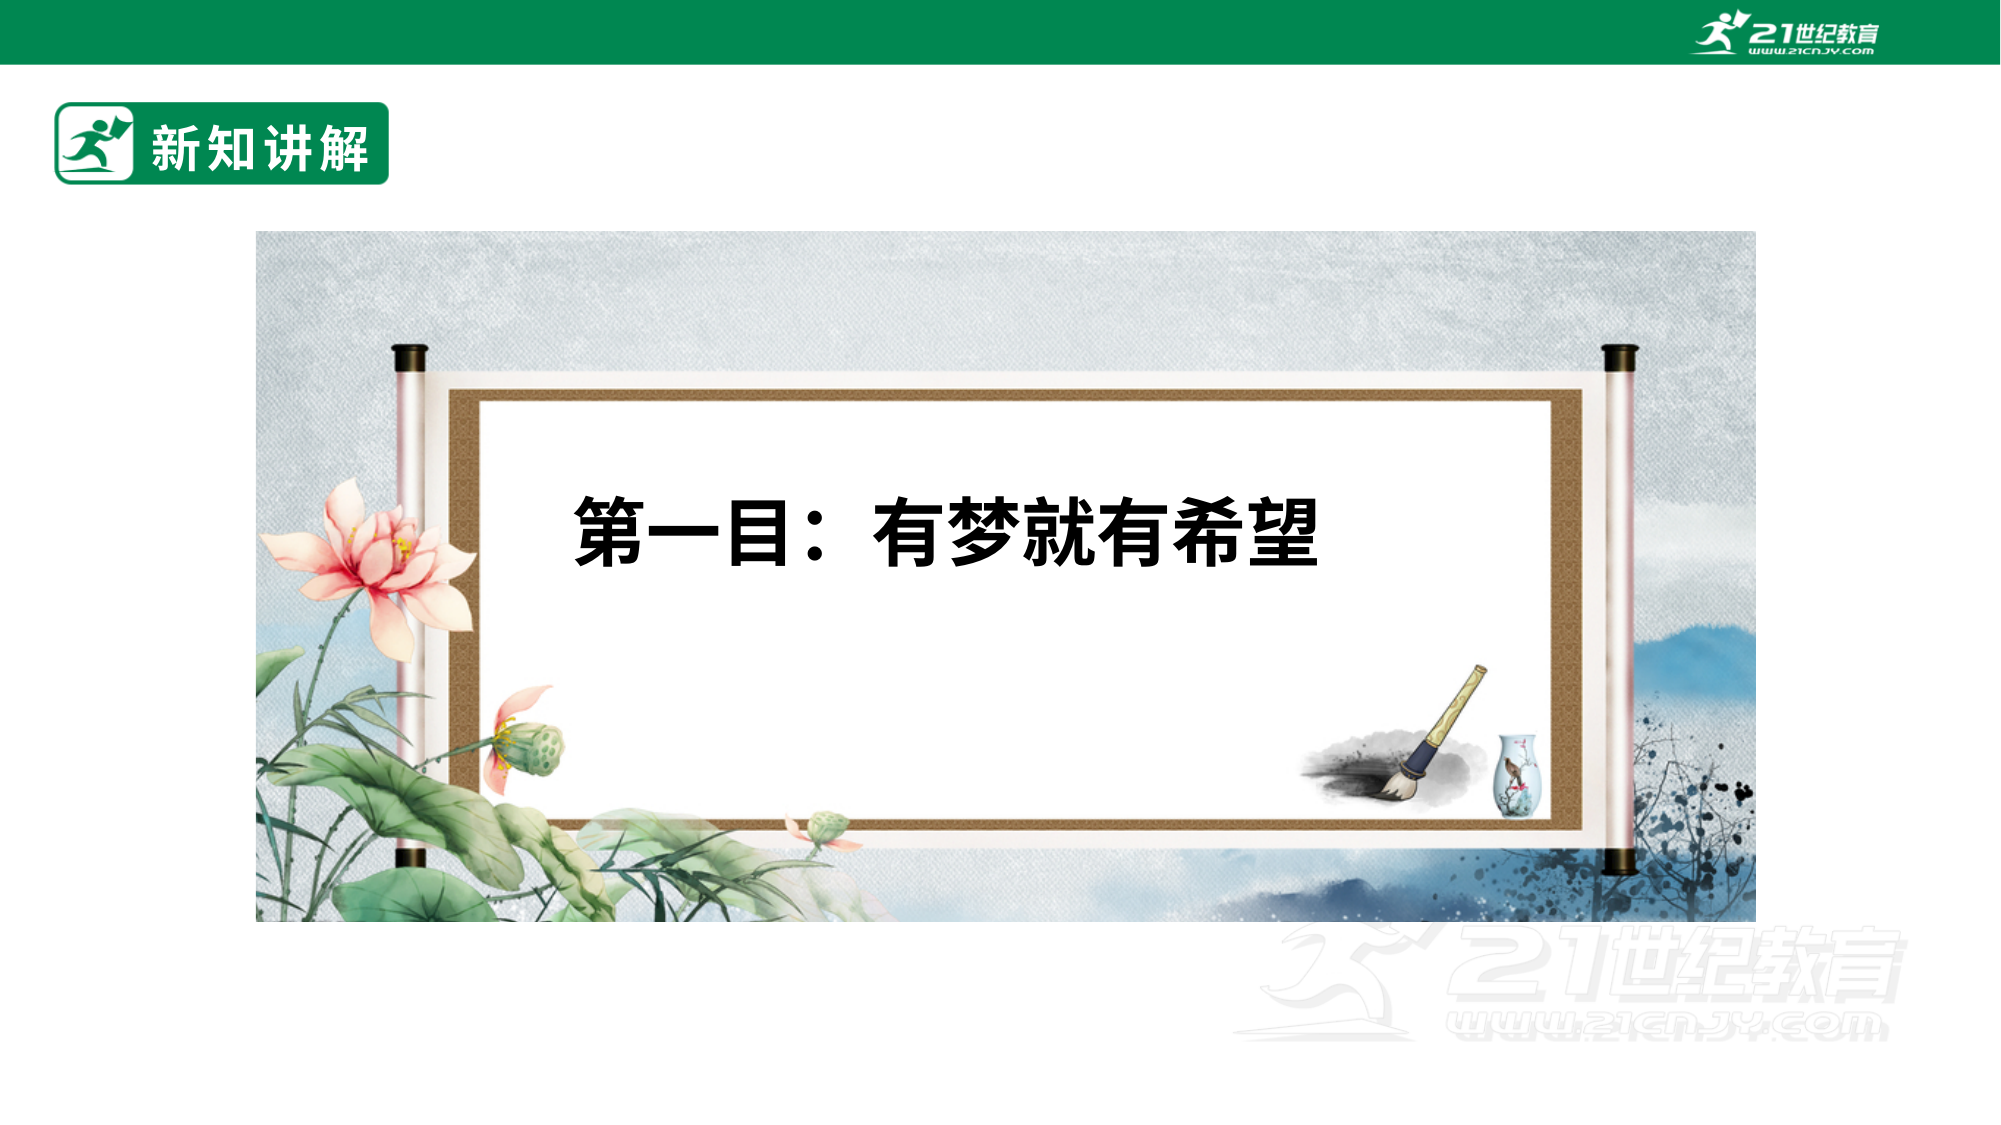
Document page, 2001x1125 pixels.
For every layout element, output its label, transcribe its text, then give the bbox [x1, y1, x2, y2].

picture [0, 0, 2001, 1125]
title 新知讲解 [136, 89, 480, 206]
